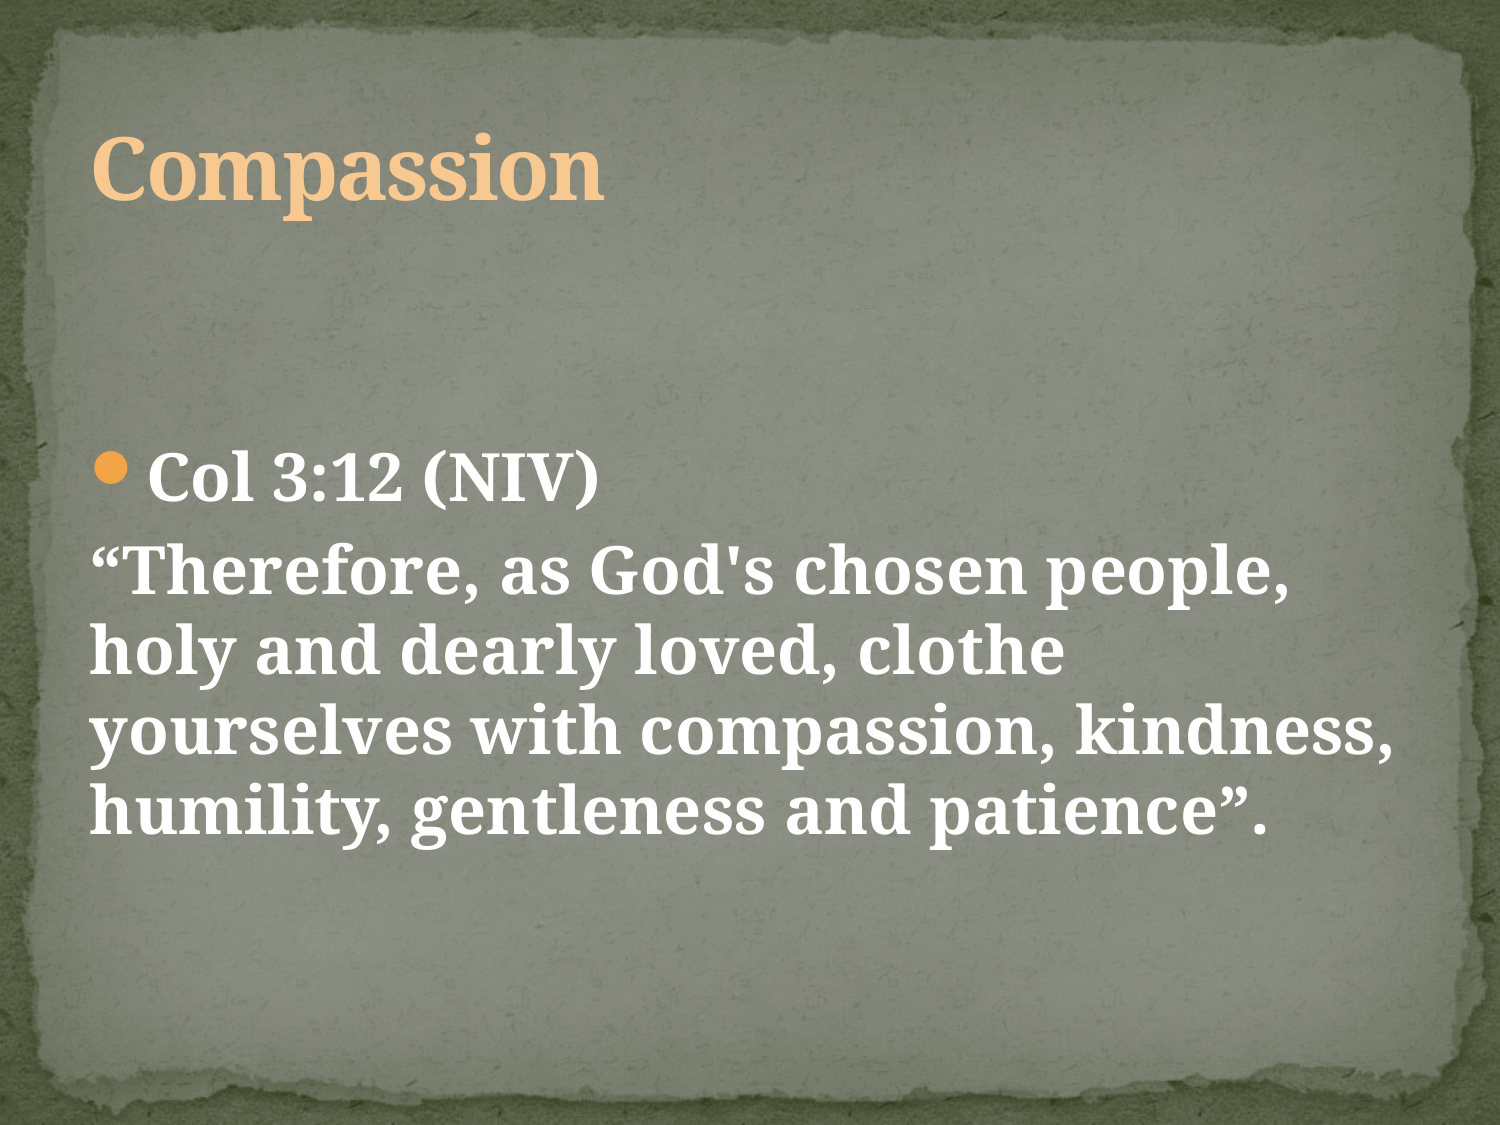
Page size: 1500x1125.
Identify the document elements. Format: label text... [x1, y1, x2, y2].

title Compassion [74, 24, 1425, 225]
list Col 3:12 (NIV) “Therefore, as God's chosen people, holy and dearly loved, clothe yourselves with compassion, kindness, humility, gentleness and patience”. [75, 427, 1425, 1125]
